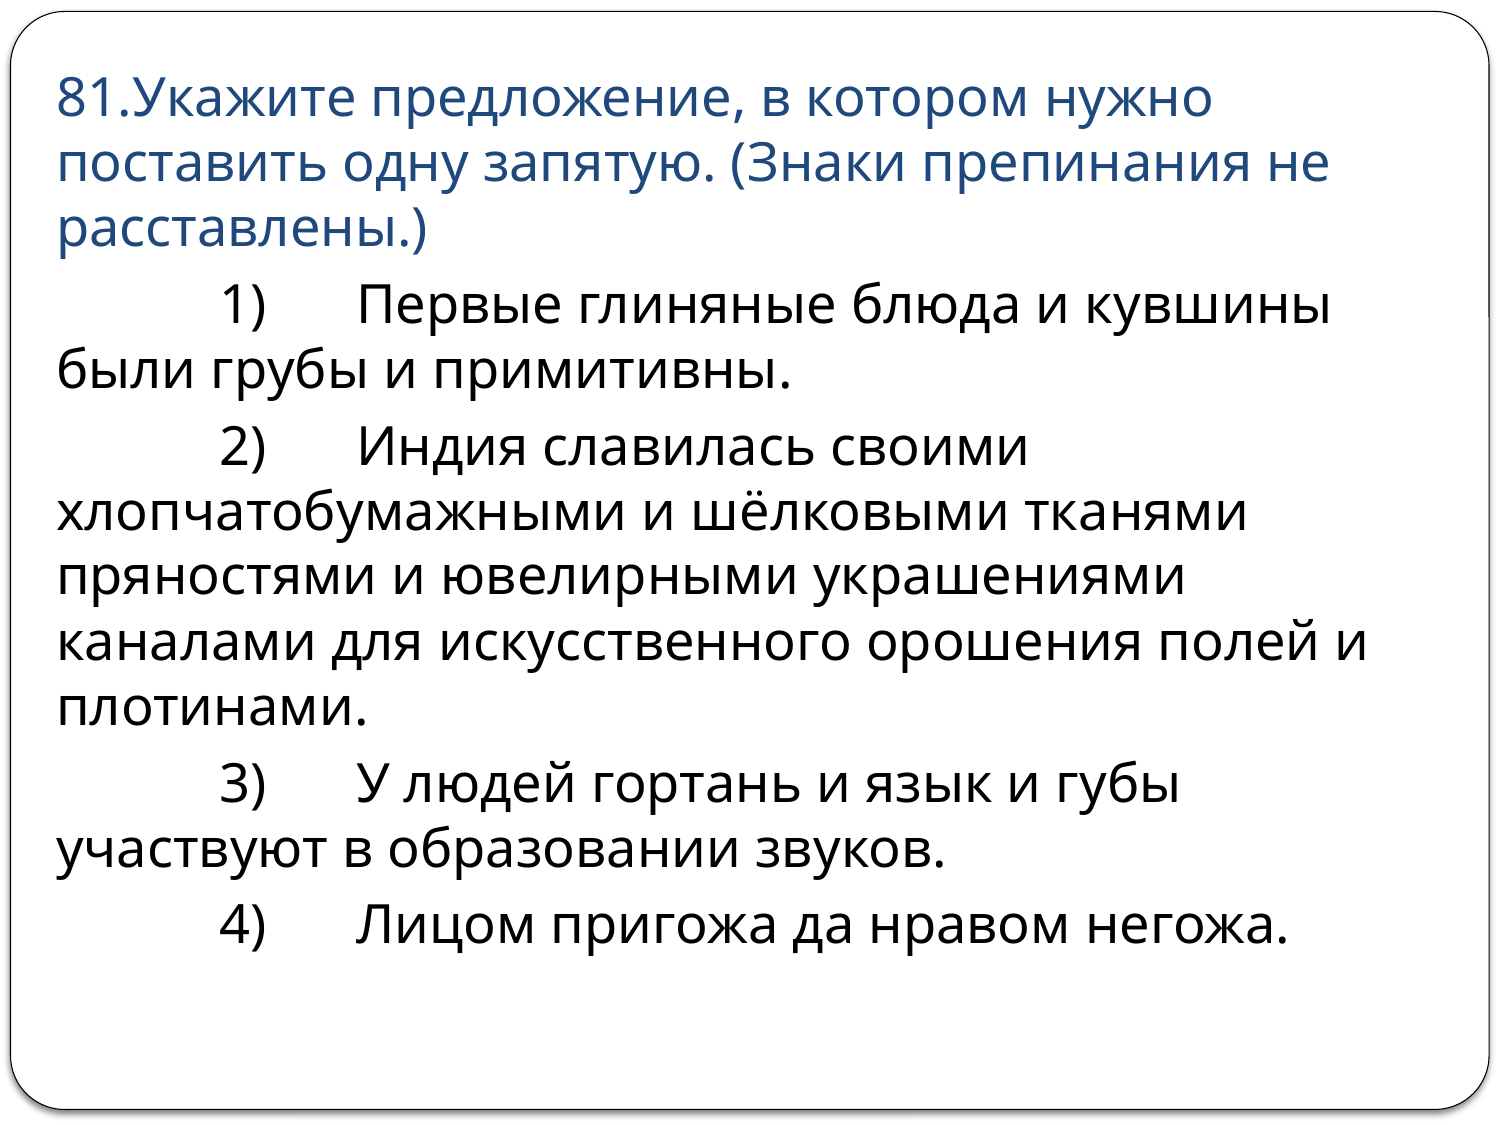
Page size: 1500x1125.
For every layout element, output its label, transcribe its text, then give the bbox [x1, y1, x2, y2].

list 81.Укажите предложение, в котором нужно поставить одну запятую. (Знаки препинания не расставлены.) 1) Первые глиняные блюда и кувшины были грубы и примитивны. 2) Индия славилась своими хлопчатобумажными и шёлковыми тканями пряностями и ювелирными украшениями каналами для искусственного орошения полей и плотинами. 3) У людей гортань и язык и губы участвуют в образовании звуков. 4) Лицом пригожа да нравом негожа. [41, 54, 1425, 988]
